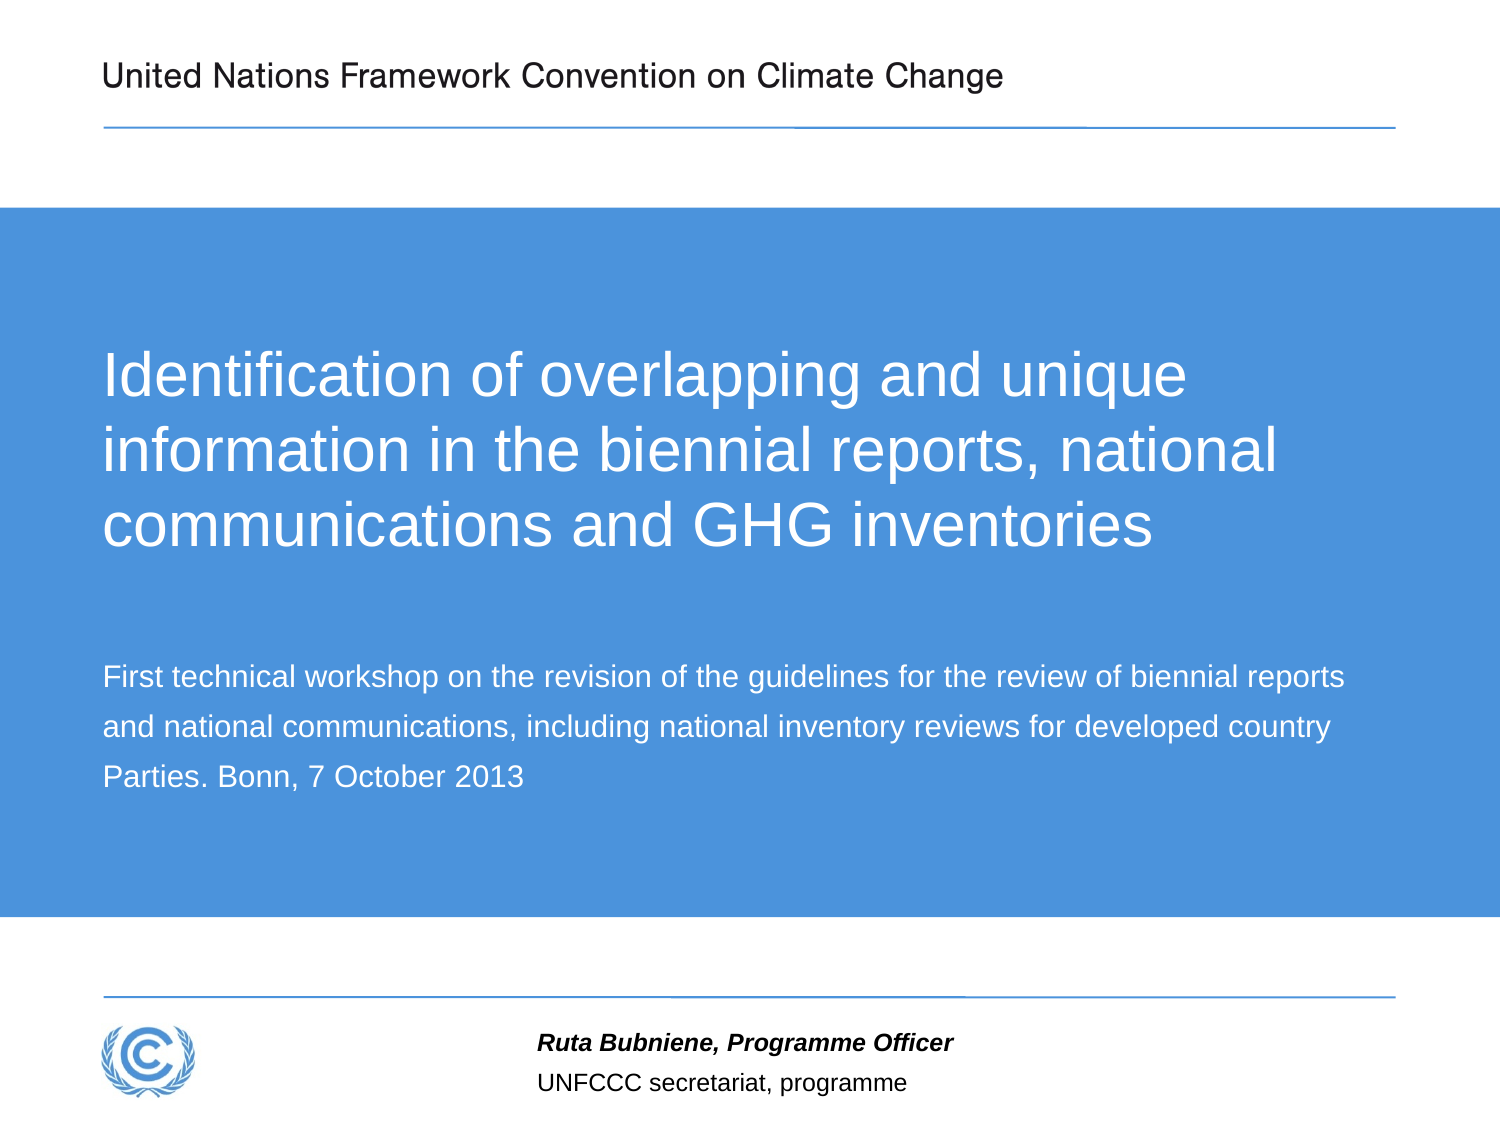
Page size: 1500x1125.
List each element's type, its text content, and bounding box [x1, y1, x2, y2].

subtitle First technical workshop on the revision of the guidelines for the review of biennial reports and national communications, including national inventory reviews for developed country Parties. Bonn, 7 October 2013 [102, 643, 1396, 768]
title Identification of overlapping and unique information in the biennial reports, national communications and GHG inventories [102, 361, 1396, 560]
picture [94, 50, 1386, 103]
picture [101, 1001, 209, 1108]
slide_number UNFCCC secretariat, programme [536, 1067, 1396, 1097]
footer Ruta Bubniene, Programme Officer [536, 1027, 1396, 1057]
